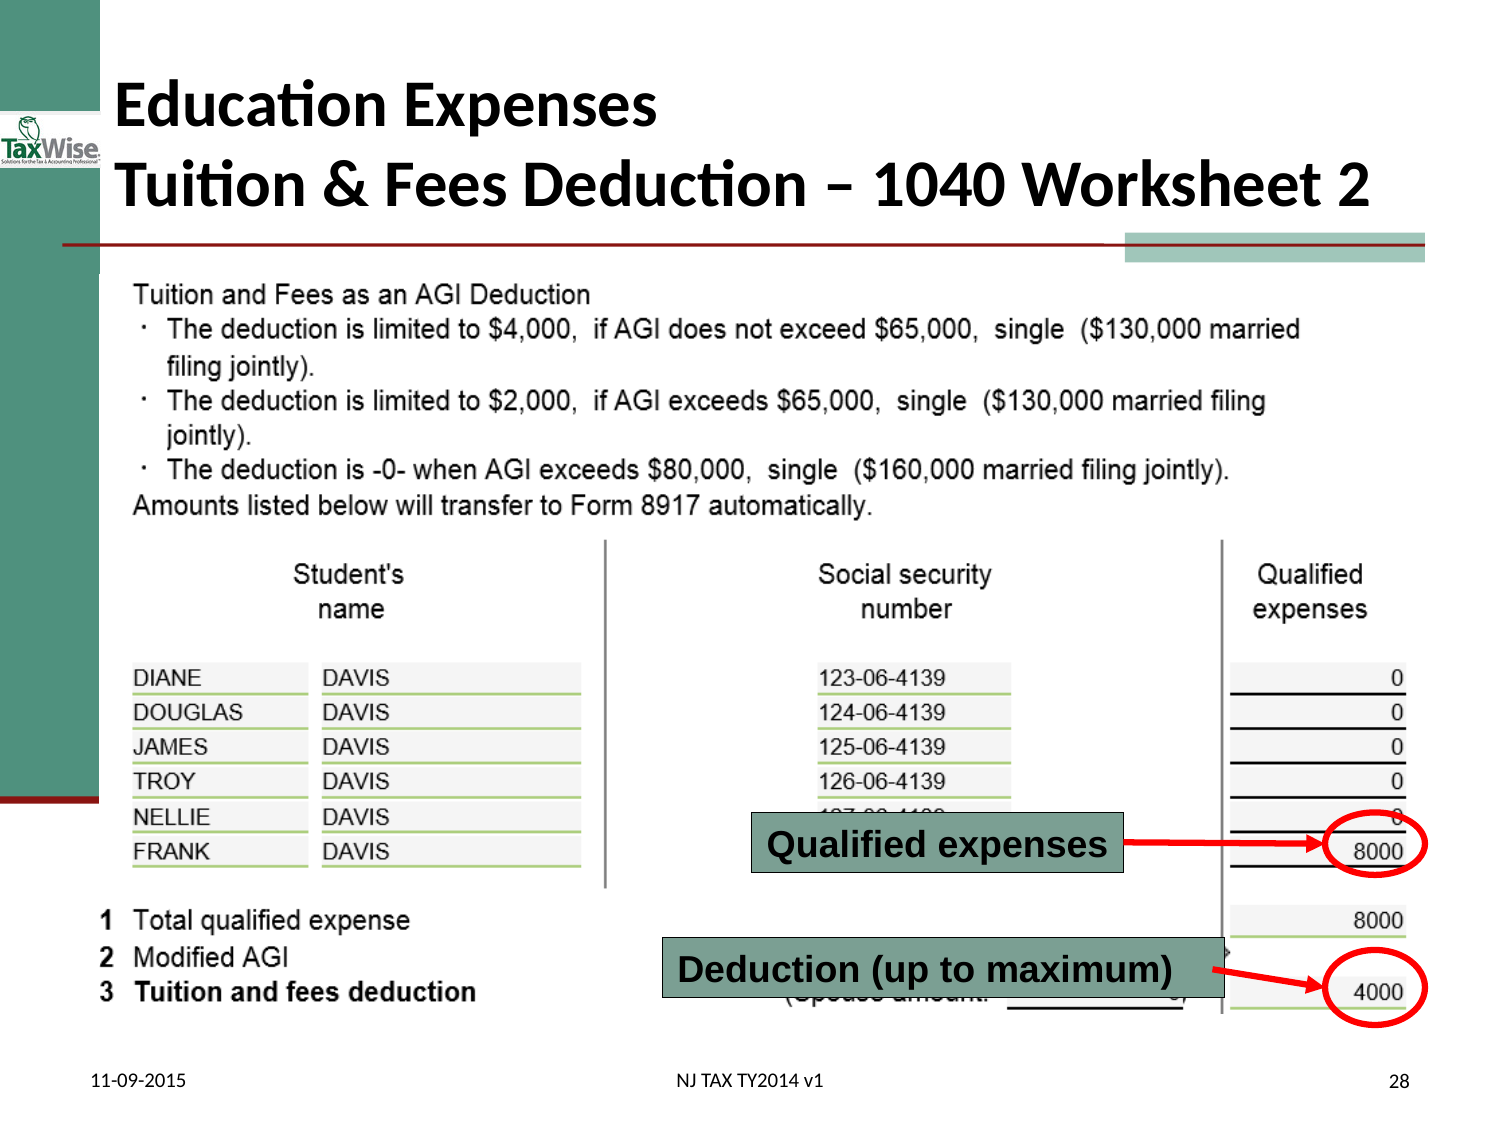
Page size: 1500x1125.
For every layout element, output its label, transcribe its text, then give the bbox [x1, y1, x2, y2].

text_box [1416, 966, 1426, 1009]
text_box [1416, 825, 1426, 862]
title Education Expenses Tuition & Fees Deduction – 1040 Worksheet 2 [99, 45, 1425, 234]
footer NJ TAX TY2014 v1 [496, 1050, 1004, 1100]
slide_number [74, 1049, 401, 1100]
picture [0, 110, 101, 168]
slide_number 28 [1112, 1049, 1426, 1101]
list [99, 274, 1413, 1014]
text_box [1212, 969, 1326, 988]
